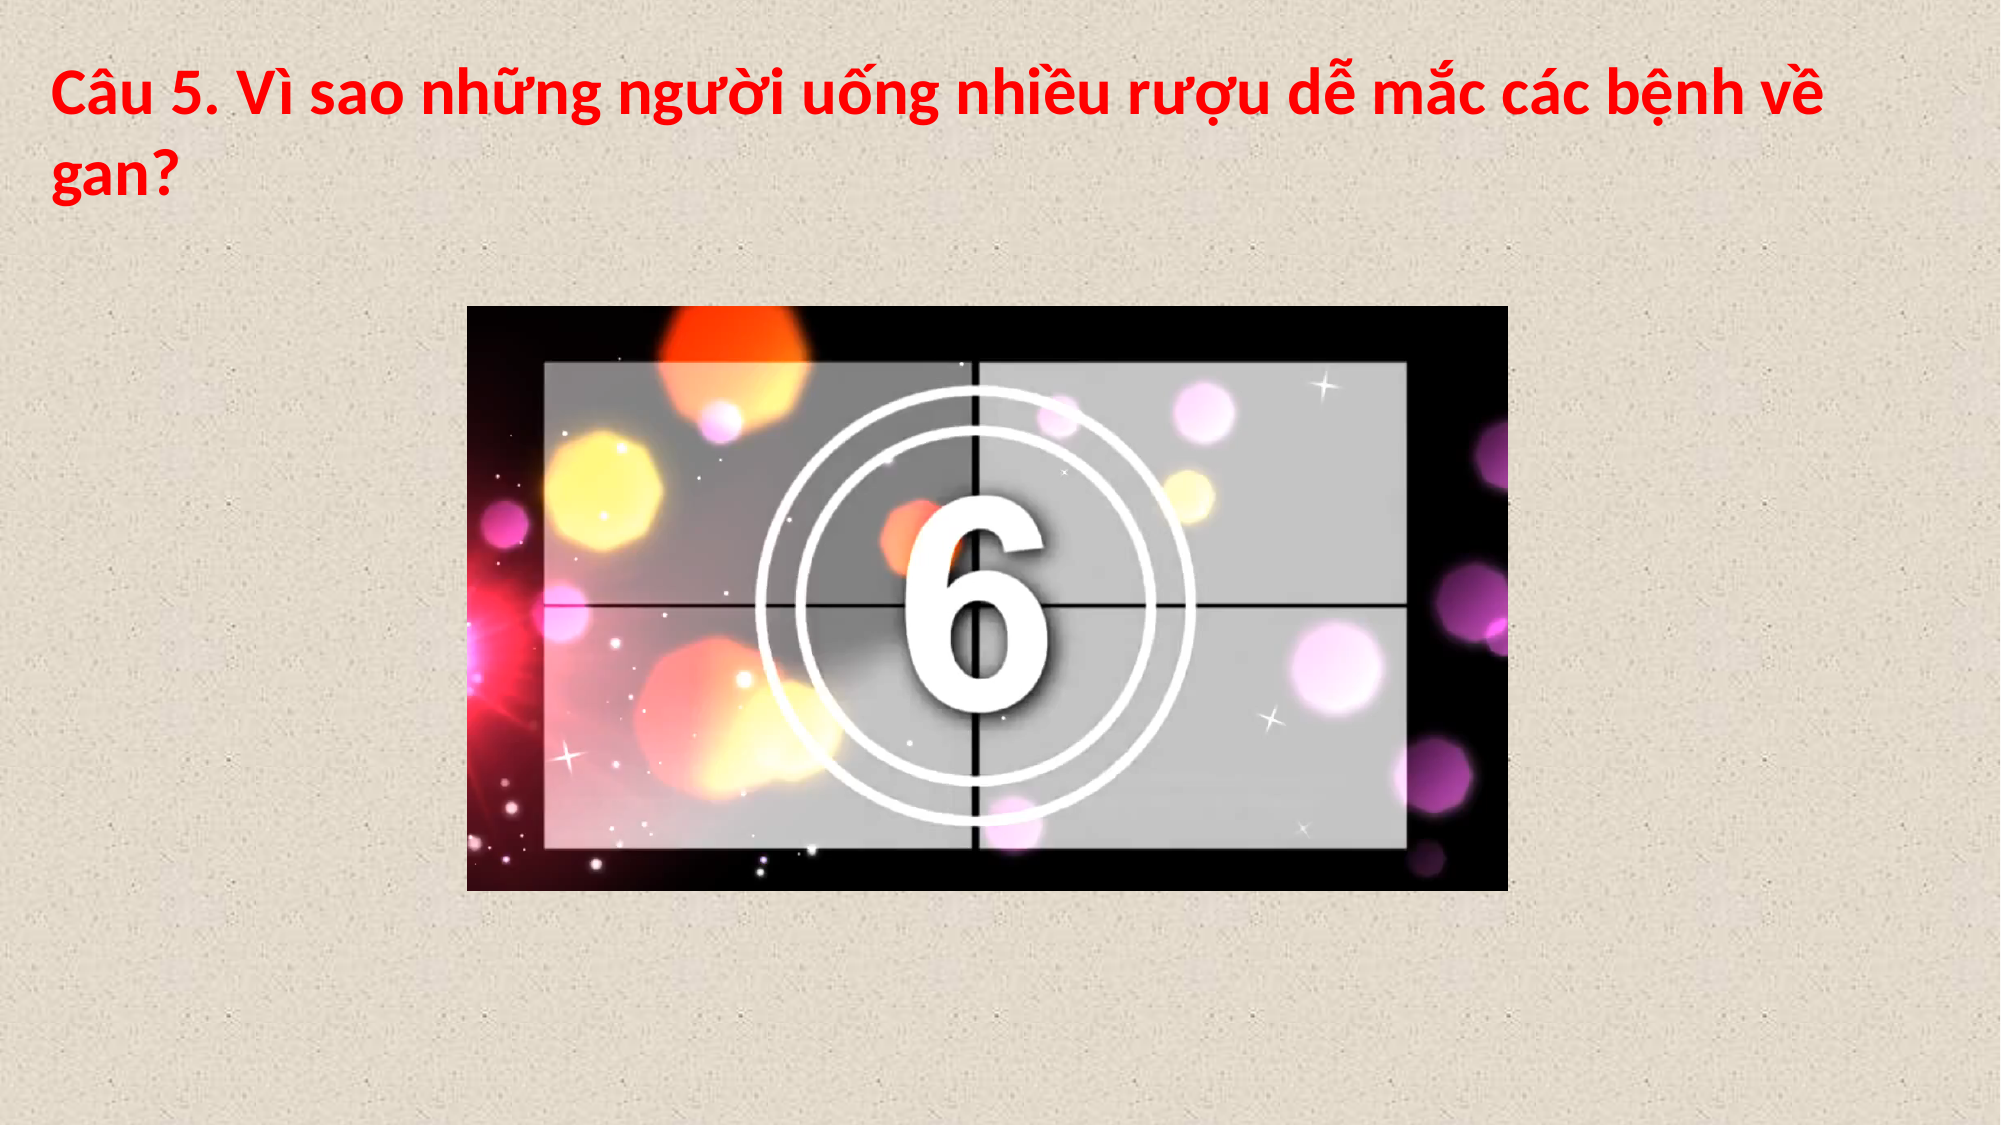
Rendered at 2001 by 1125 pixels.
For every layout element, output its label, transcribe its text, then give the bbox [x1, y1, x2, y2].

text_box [466, 305, 1508, 891]
picture [0, 0, 2001, 1125]
text_box Câu 5. Vì sao những người uống nhiều rượu dễ mắc các bệnh về gan? [36, 40, 1939, 216]
